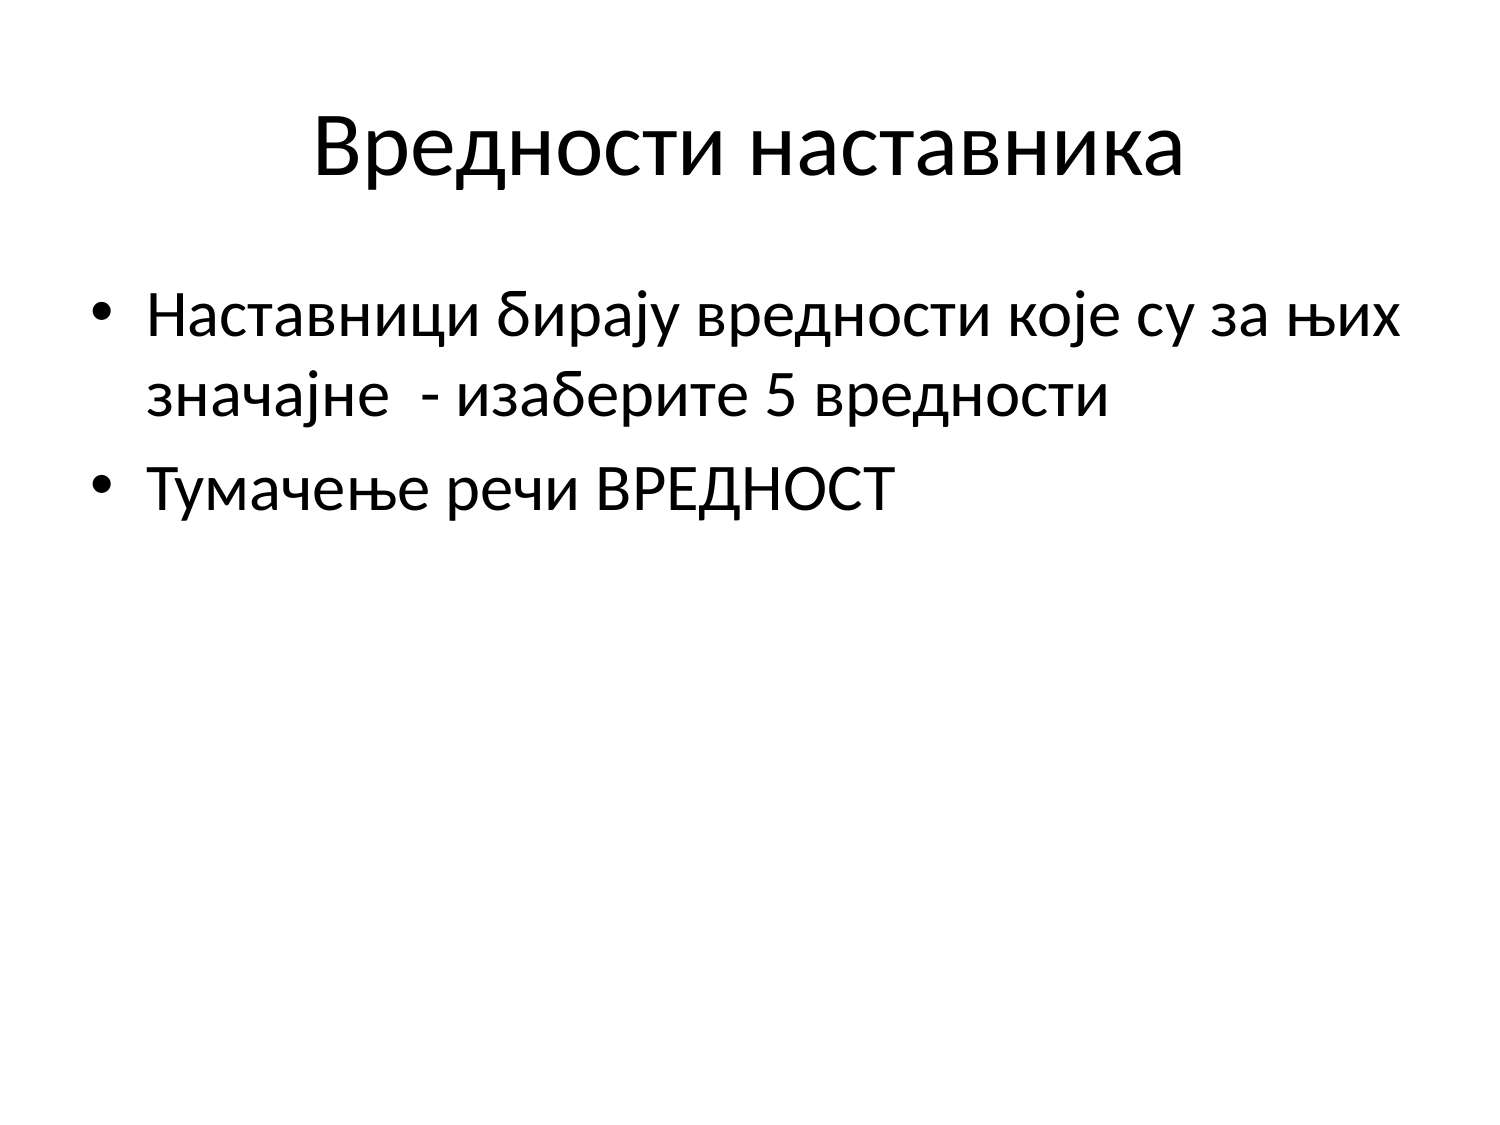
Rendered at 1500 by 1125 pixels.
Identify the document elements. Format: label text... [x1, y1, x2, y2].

list Наставници бирају вредности које су за њих значајне - изаберите 5 вредности Тумачење речи ВРЕДНОСТ [75, 262, 1425, 1005]
title Вредности наставника [75, 45, 1425, 233]
